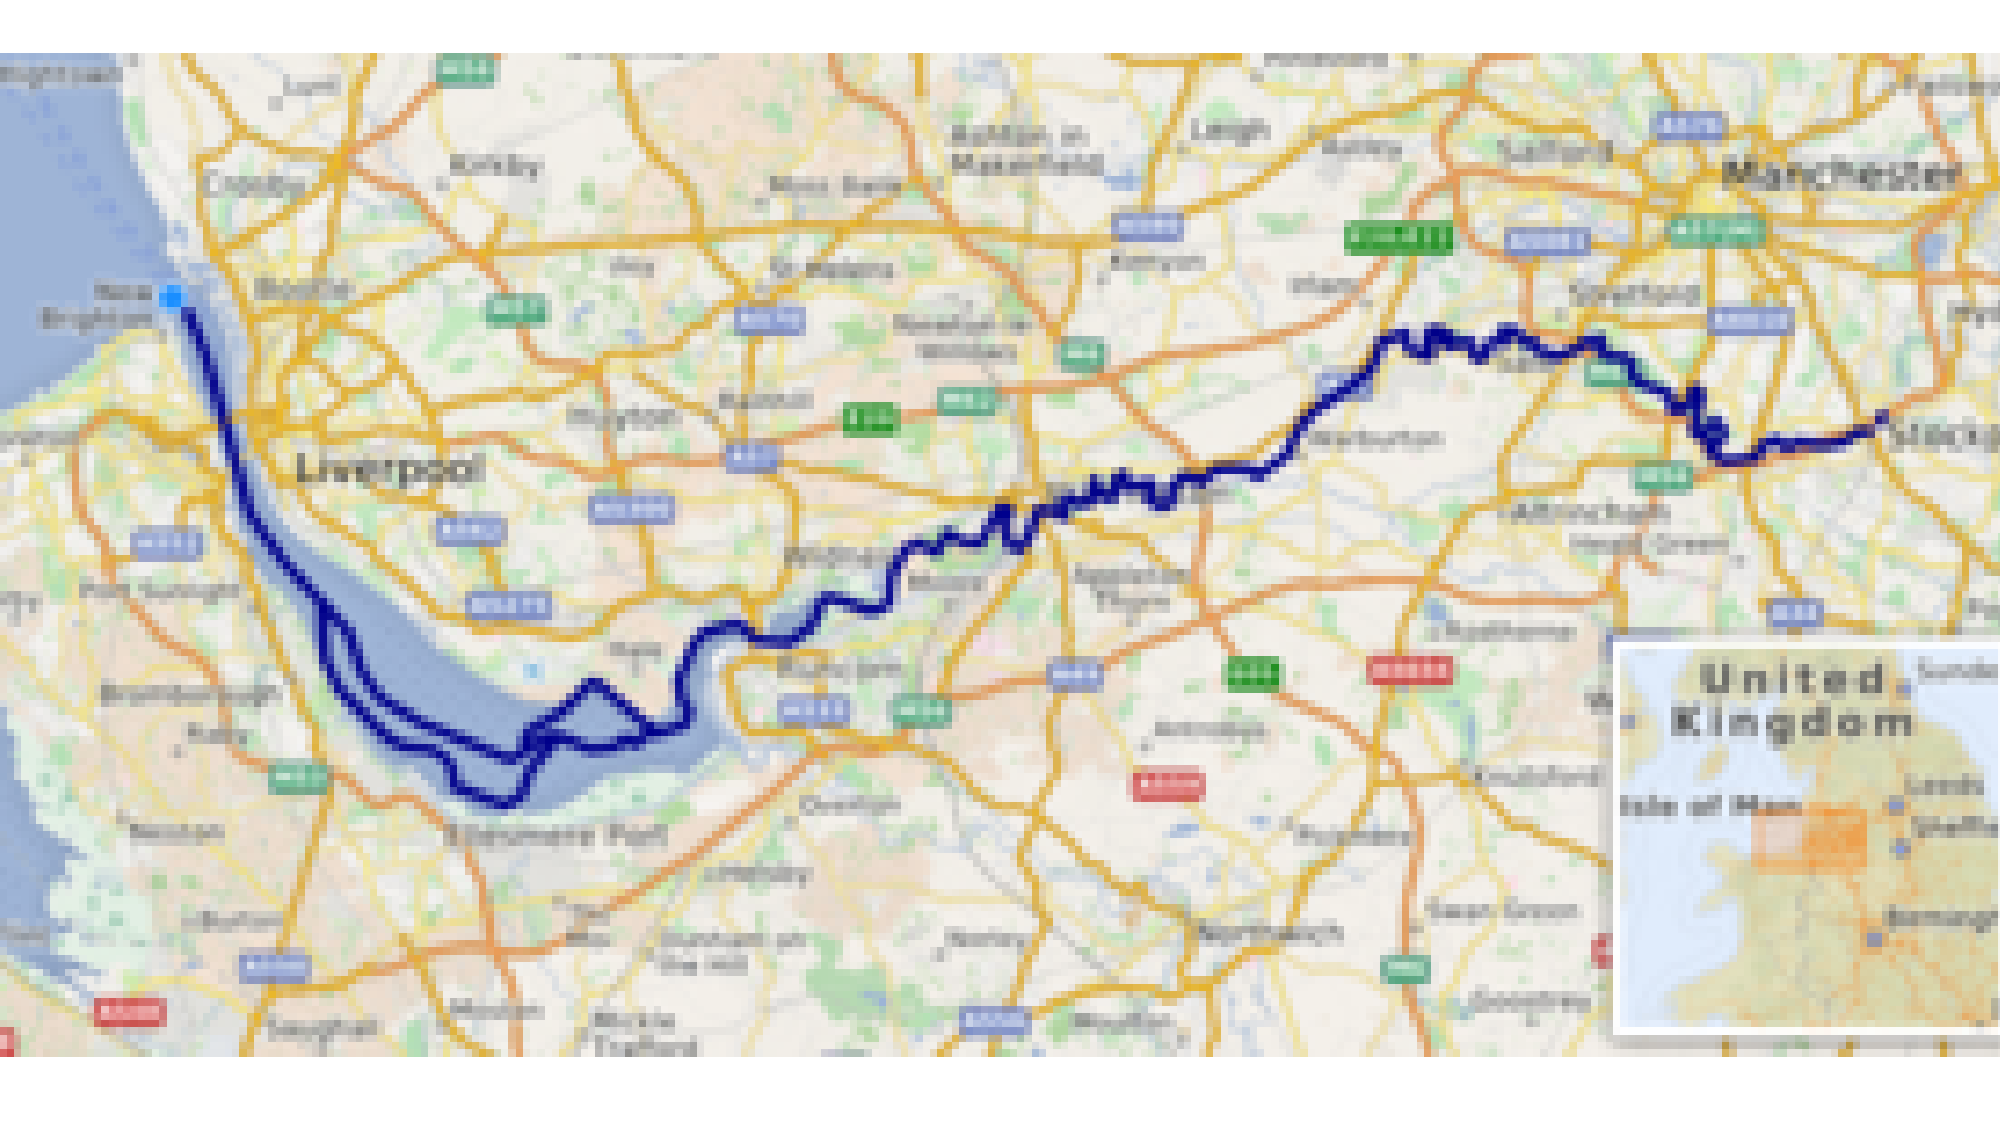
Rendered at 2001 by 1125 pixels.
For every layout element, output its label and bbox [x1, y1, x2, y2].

picture [0, 53, 2000, 1057]
